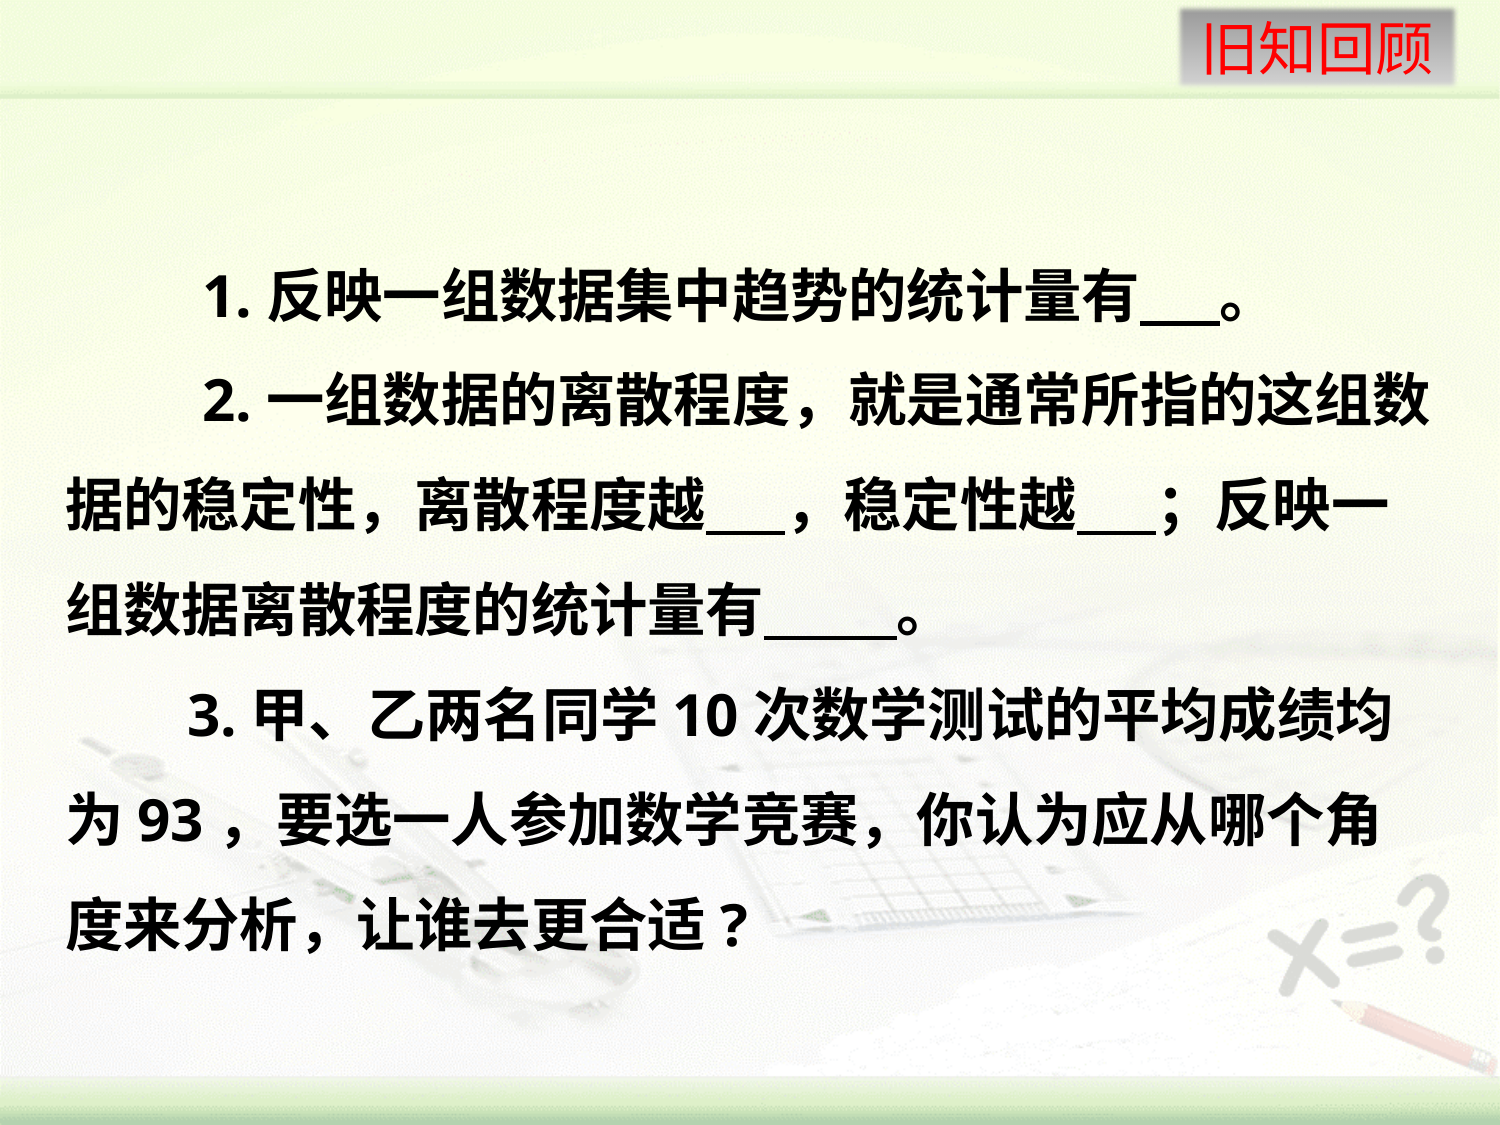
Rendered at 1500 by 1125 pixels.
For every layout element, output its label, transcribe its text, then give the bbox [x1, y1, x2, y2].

picture [0, 0, 1500, 1125]
text_box 1.反映一组数据集中趋势的统计量有 。 2.一组数据的离散程度，就是通常所指的这组数据的稳定性，离散程度越 ，稳定性越 ；反映一组数据离散程度的统计量有 。 3.甲、乙两名同学10次数学测试的平均成绩均为93，要选一人参加数学竞赛，你认为应从哪个角度来分析，让谁去更合适? [50, 216, 1447, 966]
